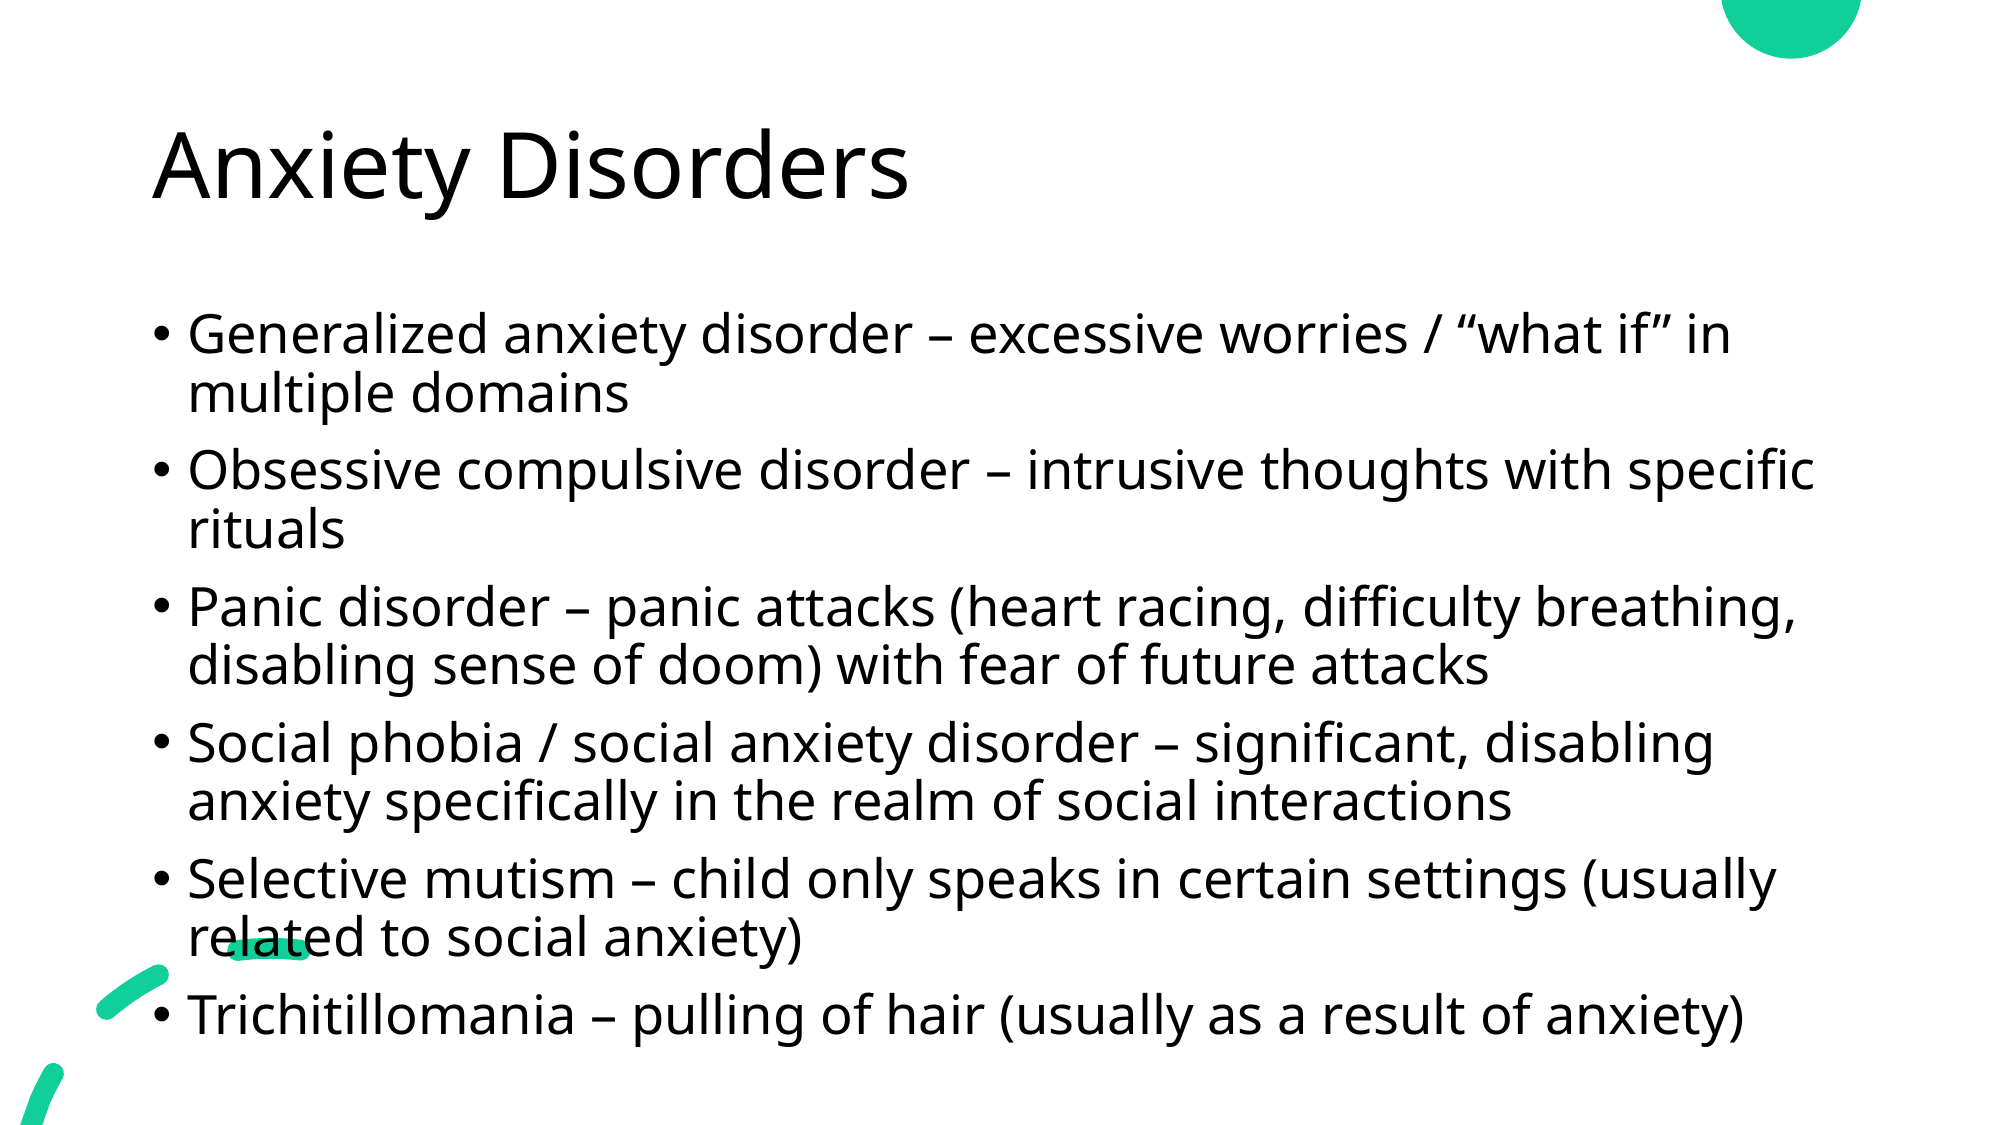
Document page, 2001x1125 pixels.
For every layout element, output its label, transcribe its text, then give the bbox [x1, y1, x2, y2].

list Generalized anxiety disorder – excessive worries / “what if” in multiple domains Obsessive compulsive disorder – intrusive thoughts with specific rituals Panic disorder – panic attacks (heart racing, difficulty breathing, disabling sense of doom) with fear of future attacks Social phobia / social anxiety disorder – significant, disabling anxiety specifically in the realm of social interactions Selective mutism – child only speaks in certain settings (usually related to social anxiety) Trichitillomania – pulling of hair (usually as a result of anxiety) [137, 299, 1863, 1066]
title Anxiety Disorders [137, 59, 1863, 278]
